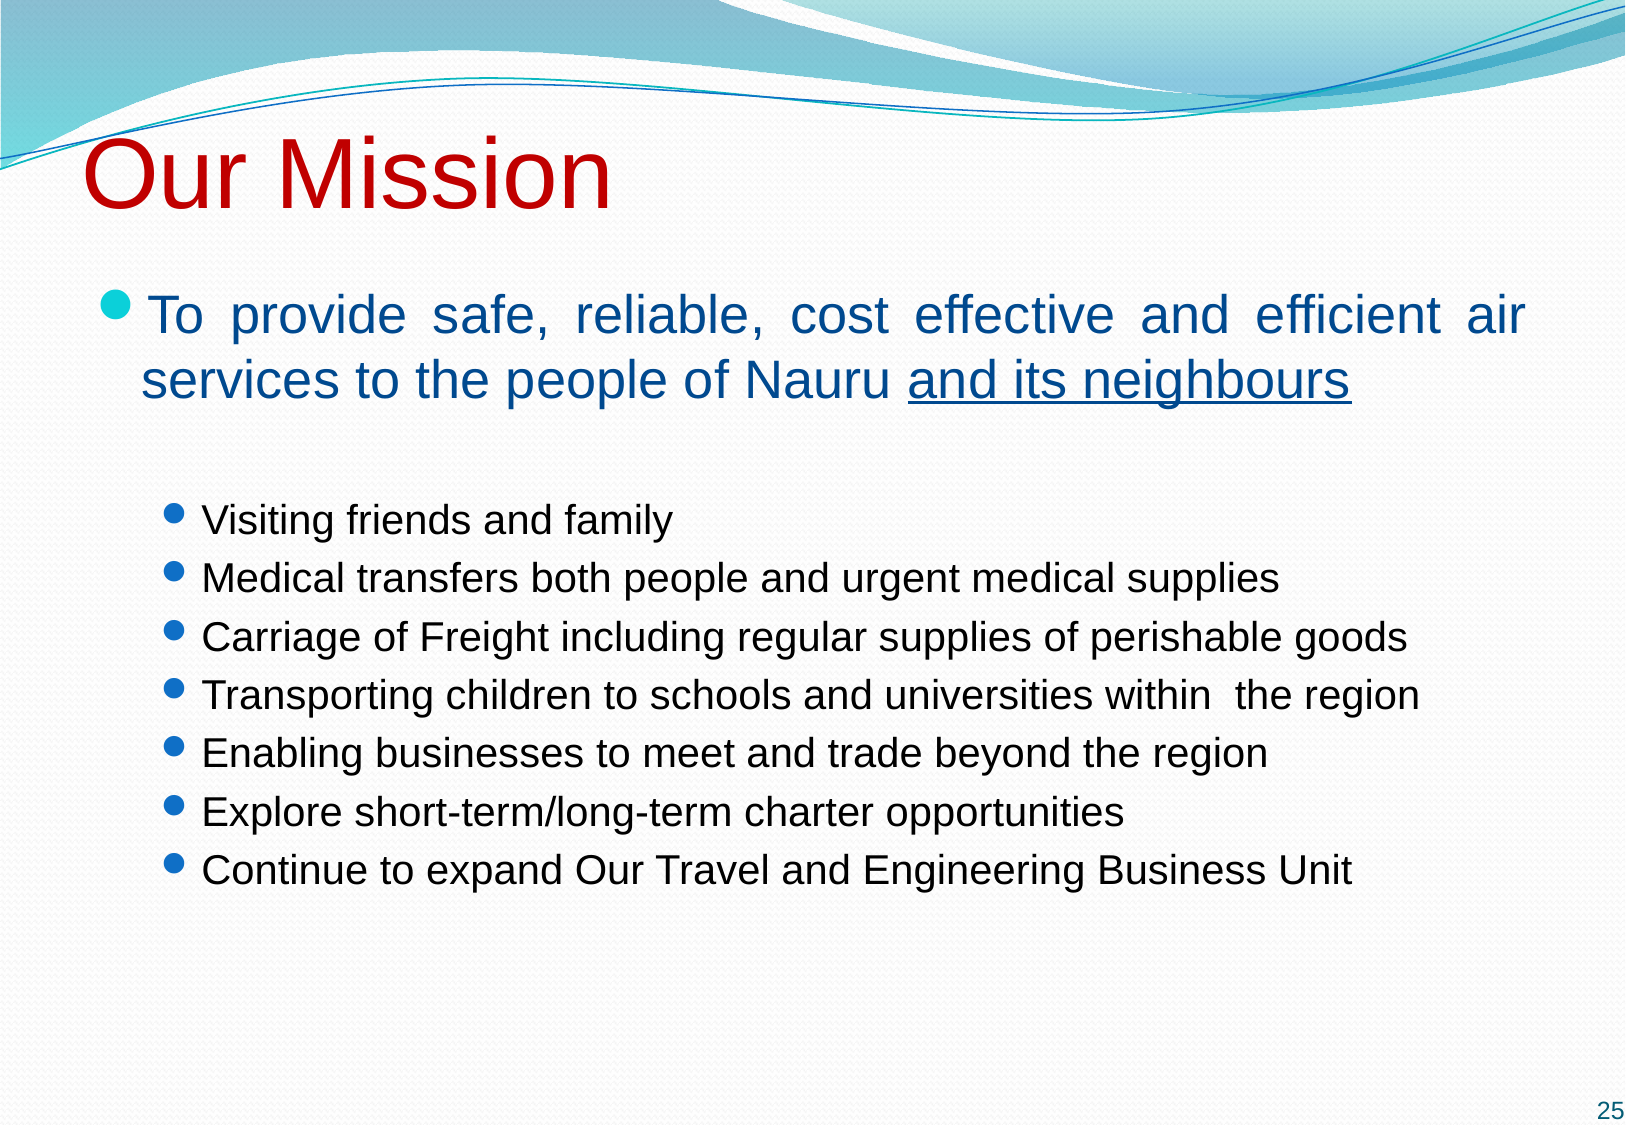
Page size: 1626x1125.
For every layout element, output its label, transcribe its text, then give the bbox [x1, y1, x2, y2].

list To provide safe, reliable, cost effective and efficient air services to the people of Nauru and its neighbours Visiting friends and family Medical transfers both people and urgent medical supplies Carriage of Freight including regular supplies of perishable goods Transporting children to schools and universities within the region Enabling businesses to meet and trade beyond the region Explore short-term/long-term charter opportunities Continue to expand Our Travel and Engineering Business Unit [80, 271, 1544, 1038]
slide_number 24 [1539, 1065, 1625, 1125]
title Our Mission [80, 115, 1544, 229]
